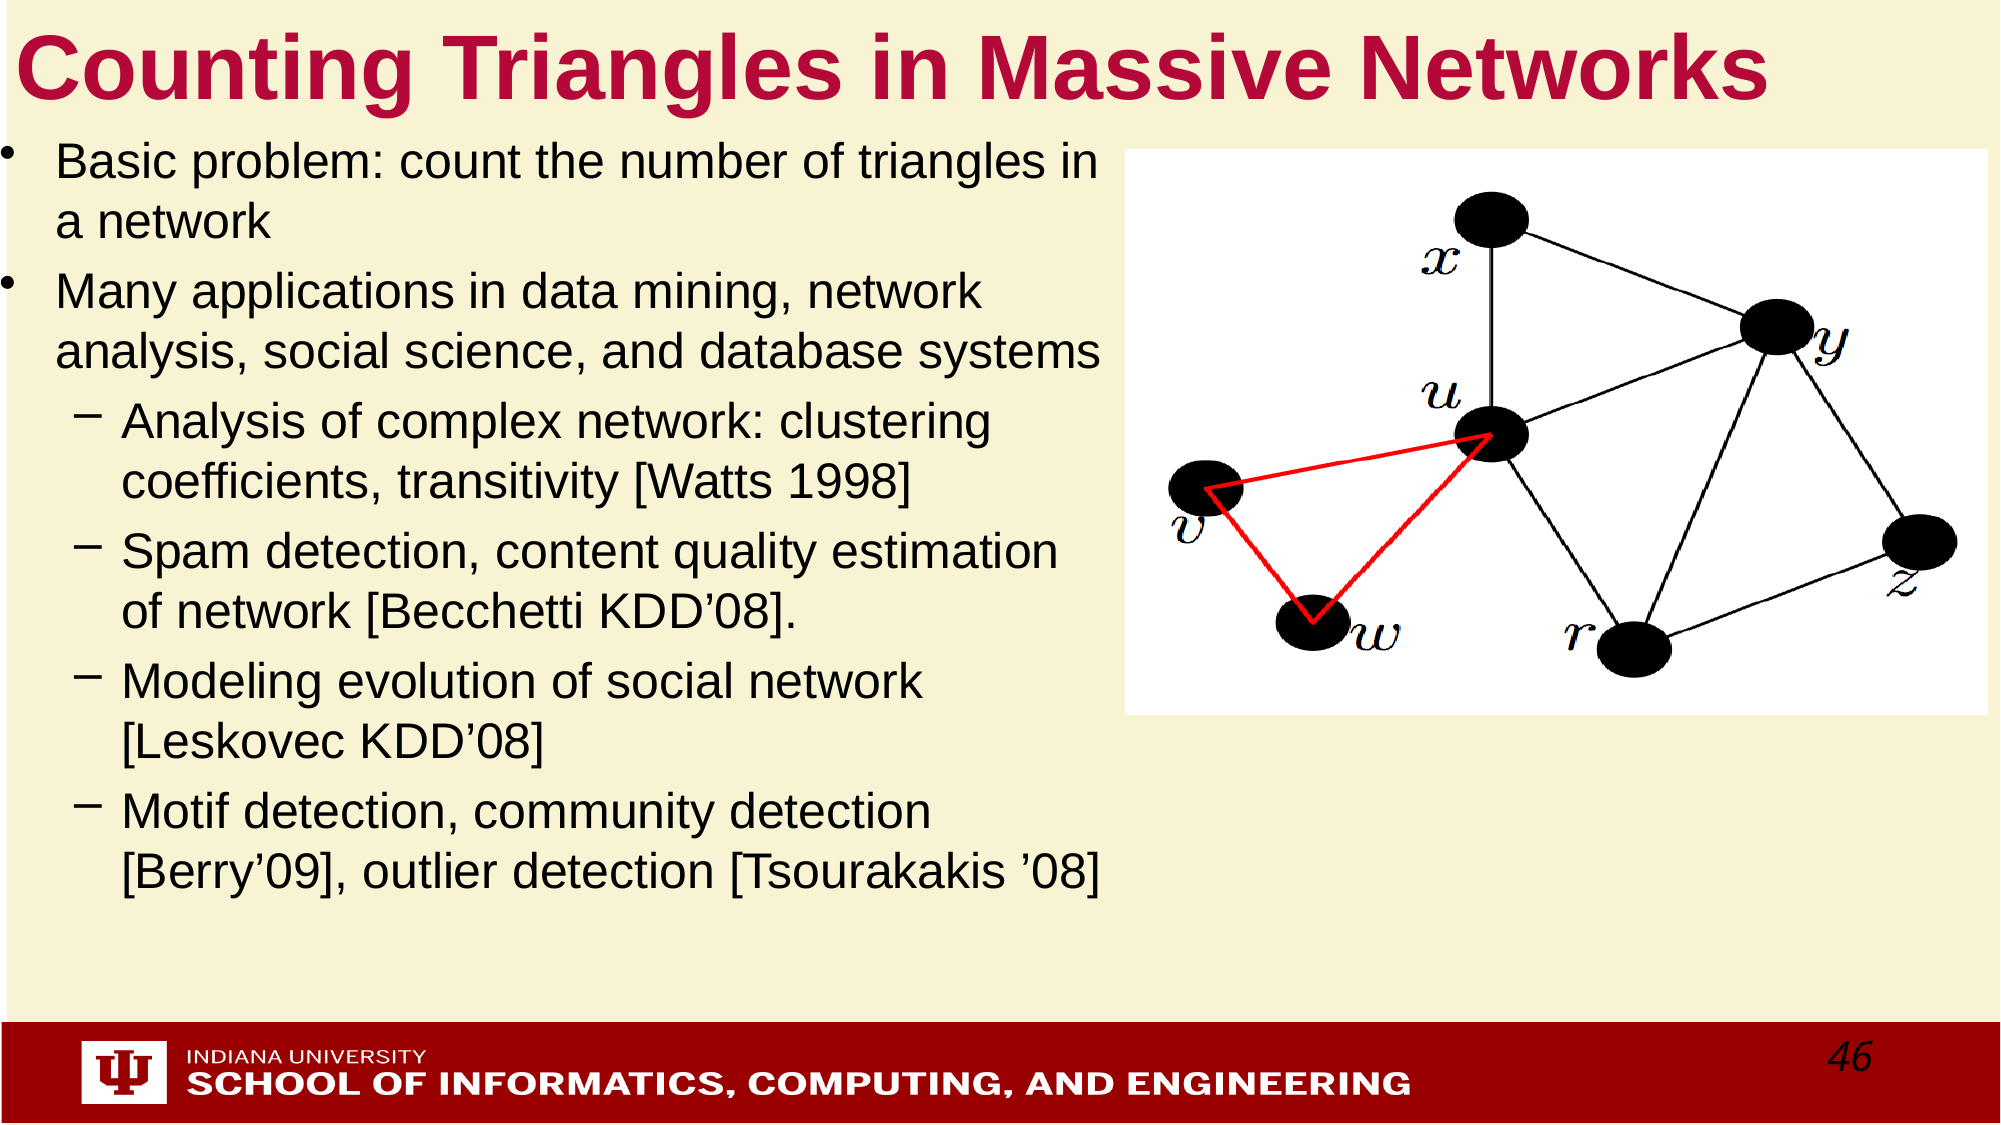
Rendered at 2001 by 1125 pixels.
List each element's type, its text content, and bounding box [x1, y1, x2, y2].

slide_number 46 [1812, 1033, 1957, 1082]
picture [1, 1022, 2001, 1123]
list Basic problem: count the number of triangles in a network Many applications in data mining, network analysis, social science, and database systems Analysis of complex network: clustering coefficients, transitivity [Watts 1998] Spam detection, content quality estimation of network [Becchetti KDD’08]. Modeling evolution of social network [Leskovec KDD’08] Motif detection, community detection [Berry’09], outlier detection [Tsourakakis ’08] [0, 120, 1122, 1005]
picture [1124, 149, 1988, 715]
title Counting Triangles in Massive Networks [0, 0, 1997, 125]
